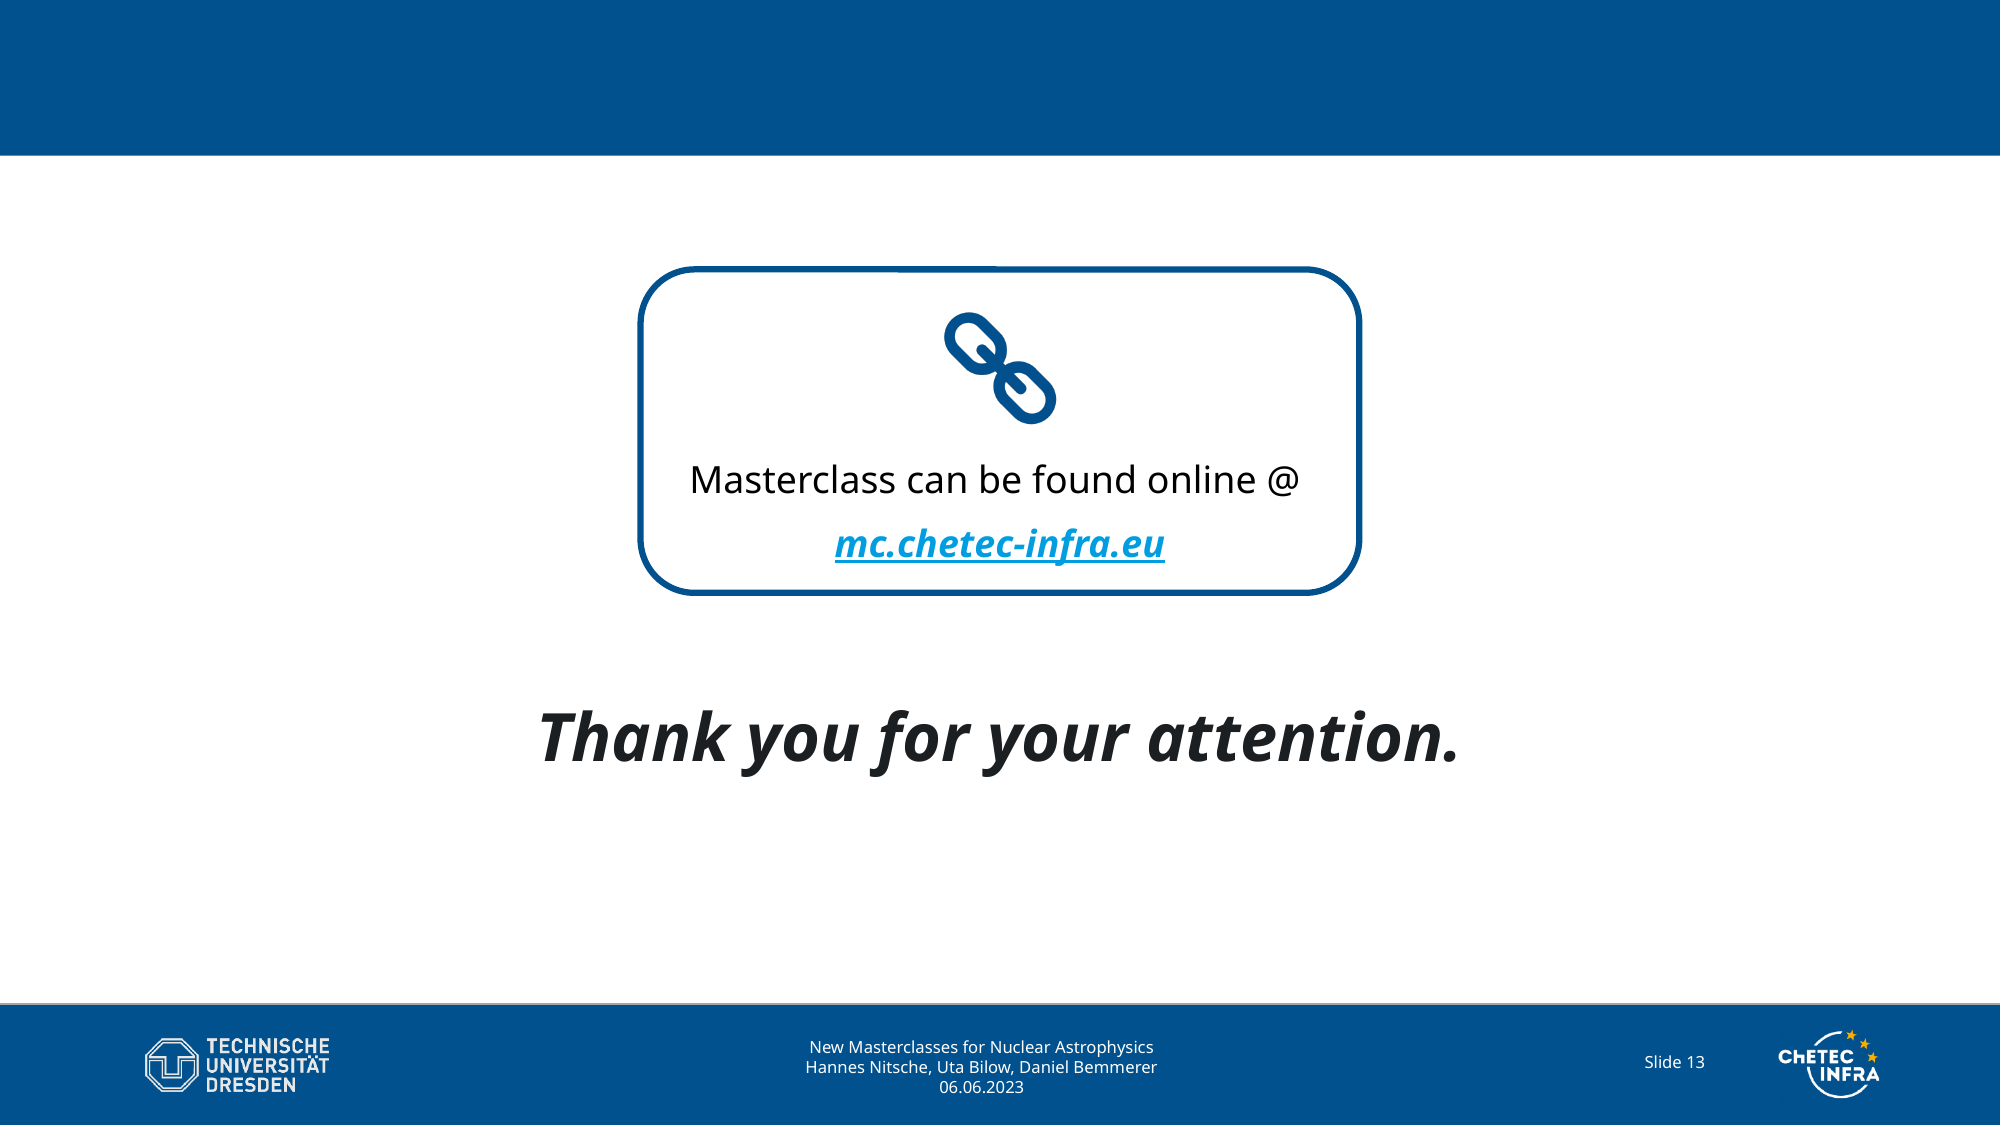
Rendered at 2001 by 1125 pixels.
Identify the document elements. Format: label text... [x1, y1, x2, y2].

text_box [640, 269, 1360, 593]
list Thank you for your attention. [475, 603, 1525, 868]
picture [1778, 1020, 1880, 1107]
